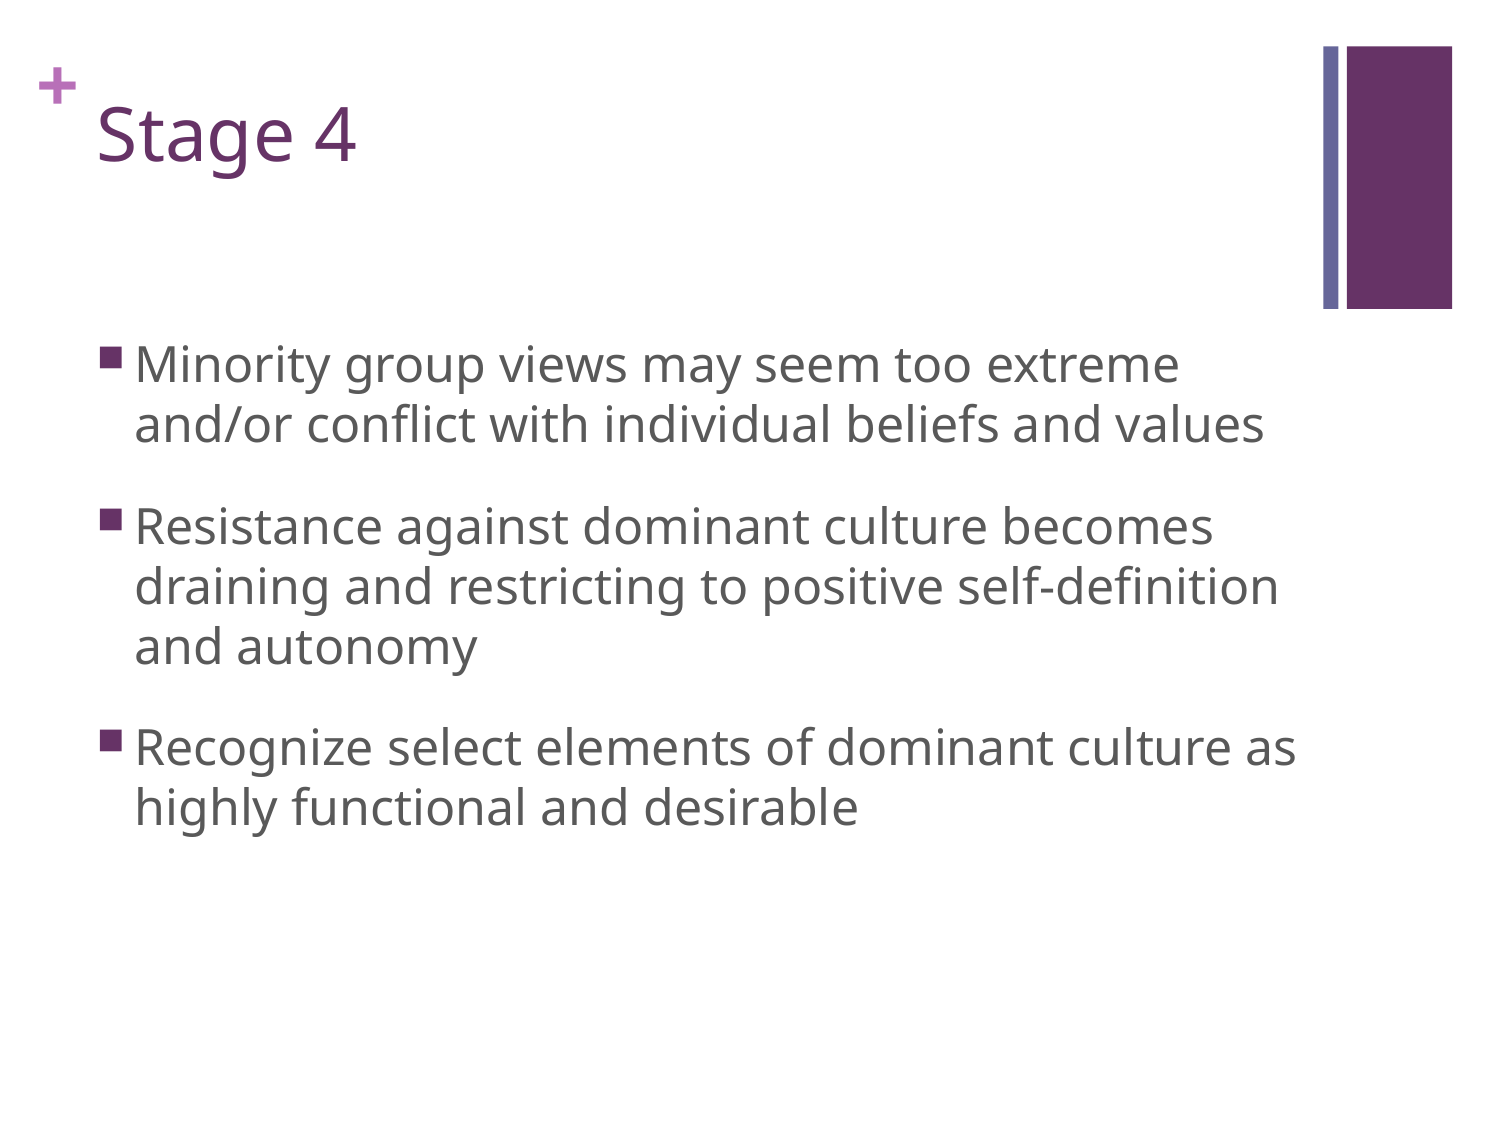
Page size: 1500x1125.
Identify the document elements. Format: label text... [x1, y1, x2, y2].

list Minority group views may seem too extreme and/or conflict with individual beliefs and values Resistance against dominant culture becomes draining and restricting to positive self-definition and autonomy Recognize select elements of dominant culture as highly functional and desirable [81, 324, 1322, 1005]
title Stage 4 [81, 79, 1322, 263]
